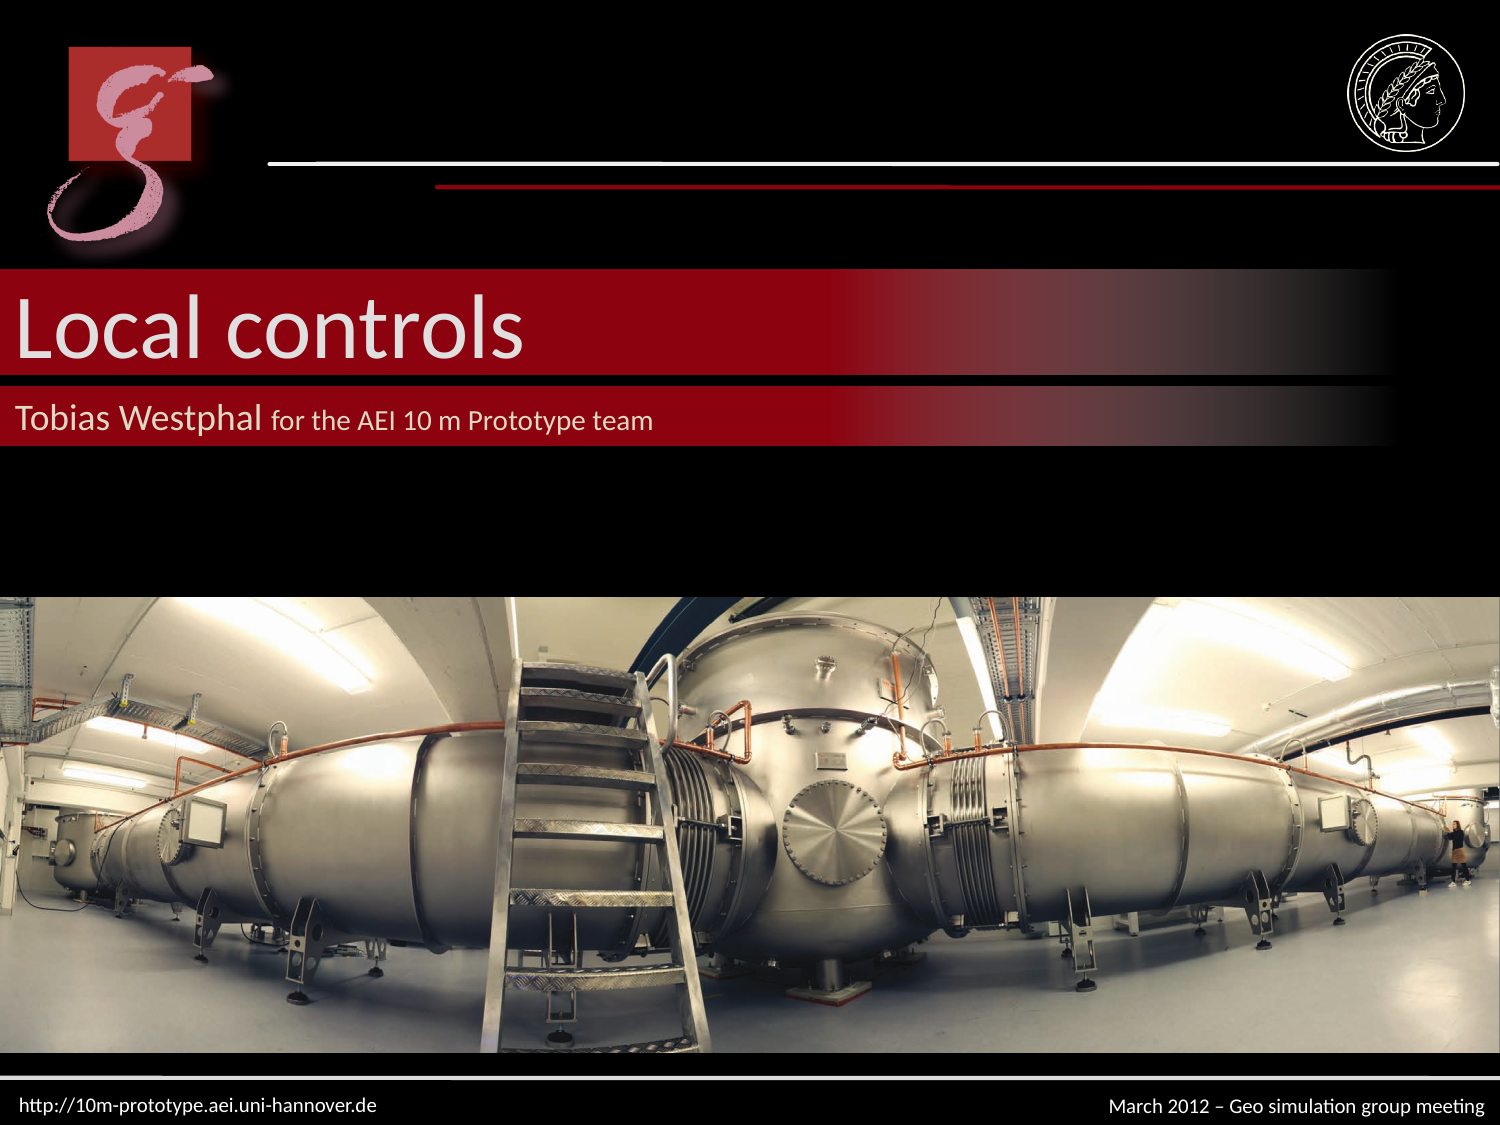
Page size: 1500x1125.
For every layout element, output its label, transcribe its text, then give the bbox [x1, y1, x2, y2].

picture [30, 34, 247, 275]
text_box http://10m-prototype.aei.uni-hannover.de [3, 1087, 392, 1125]
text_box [0, 269, 1400, 446]
picture [1347, 34, 1465, 152]
picture [0, 597, 1500, 1053]
text_box March 2012 – Geo simulation group meeting [1045, 1084, 1500, 1125]
